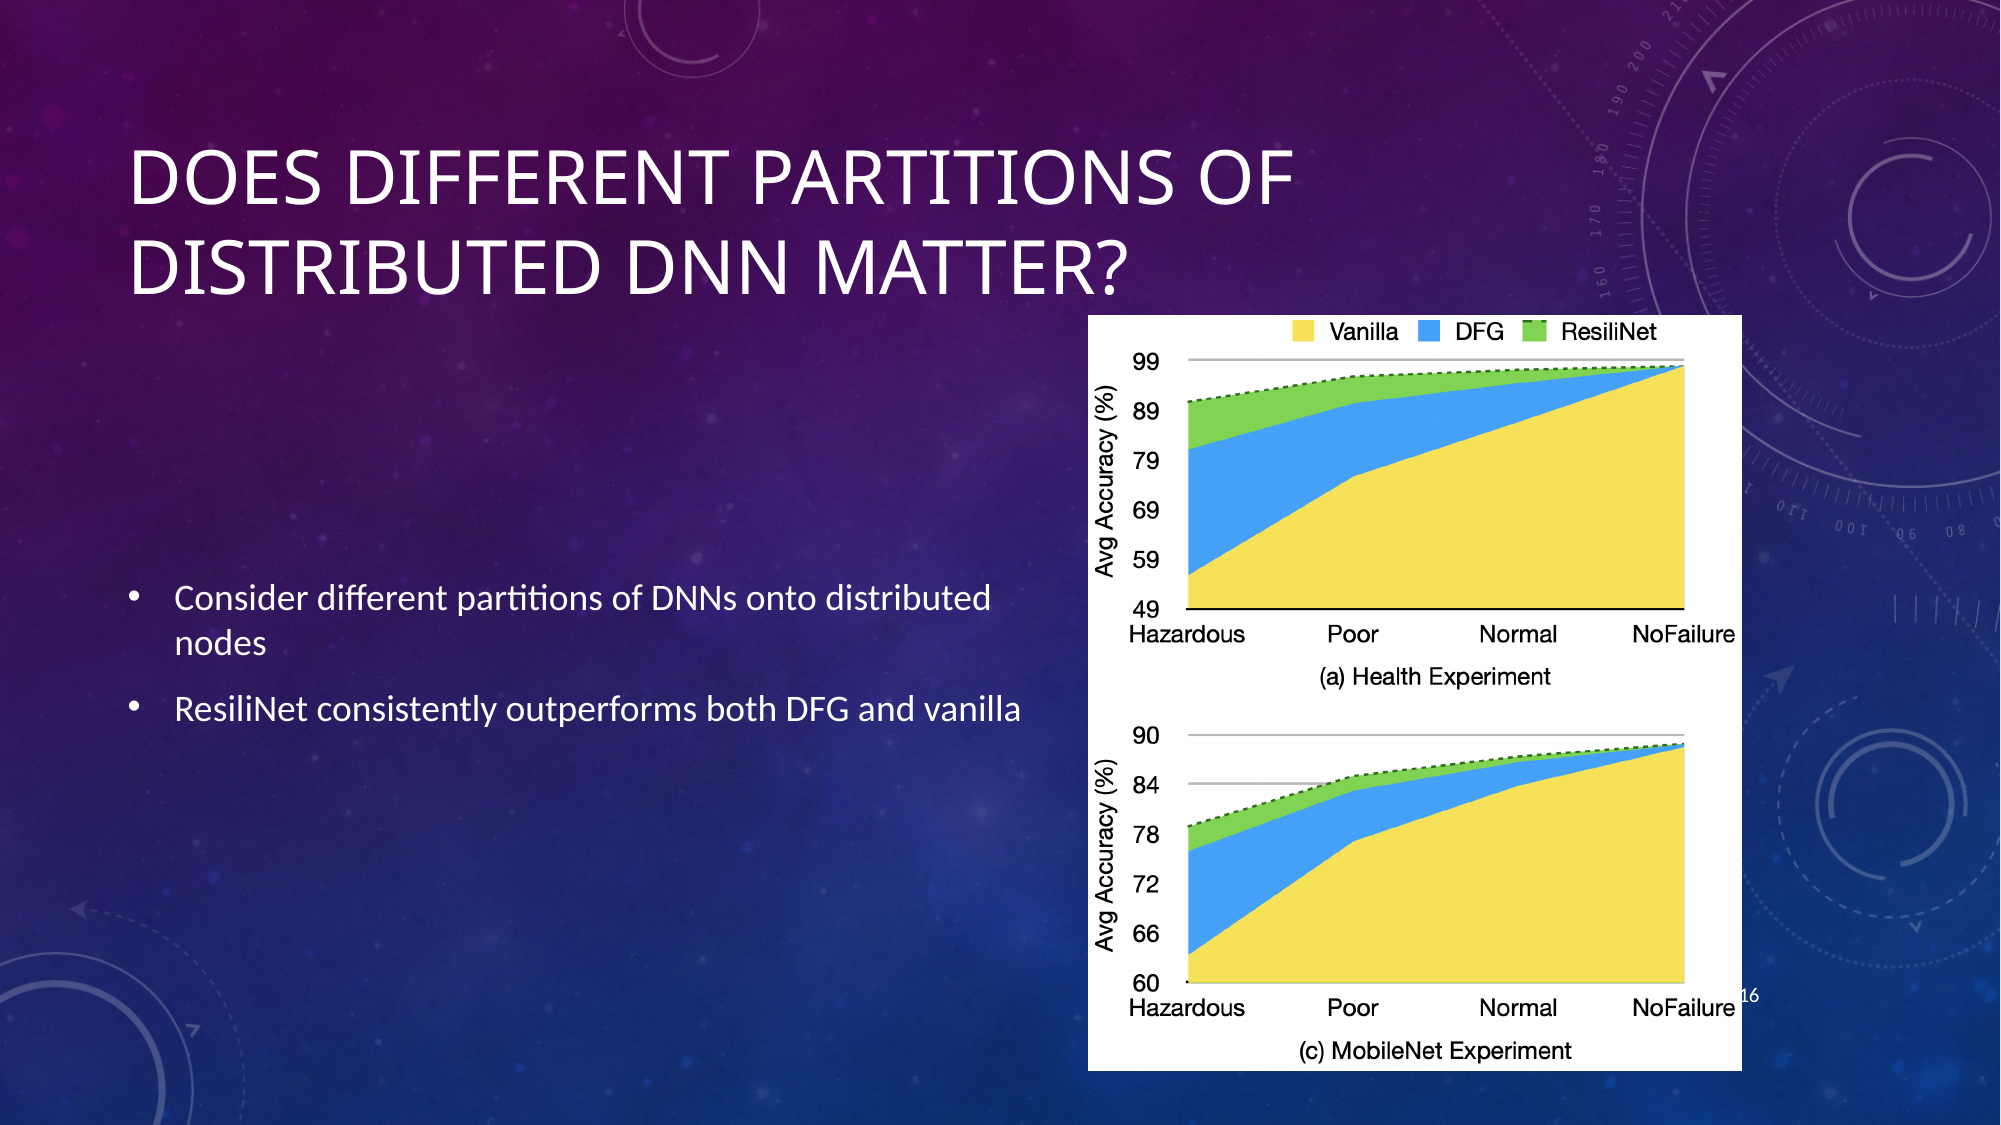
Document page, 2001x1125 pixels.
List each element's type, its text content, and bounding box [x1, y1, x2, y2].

slide_number 16 [1748, 963, 1775, 1025]
title Does different partitions of distributed DNN matter? [112, 99, 1775, 339]
list Consider different partitions of DNNs onto distributed nodes ResiliNet consistently outperforms both DFG and vanilla [112, 351, 1056, 950]
picture [0, 0, 2001, 1125]
